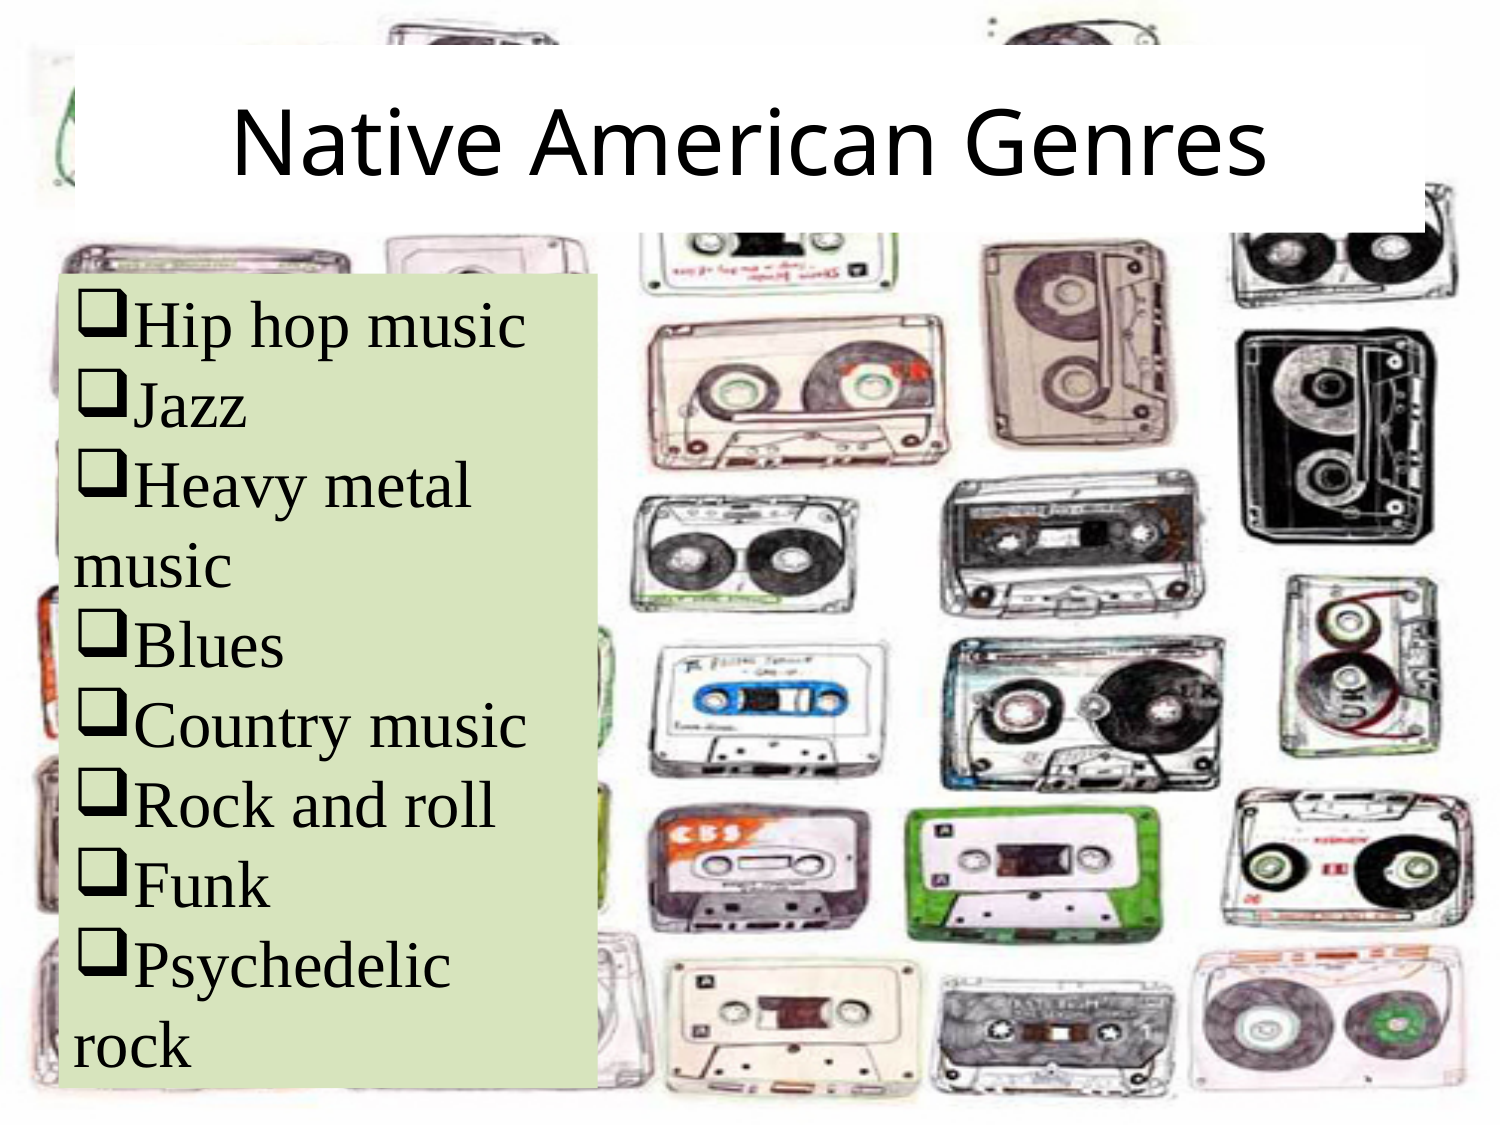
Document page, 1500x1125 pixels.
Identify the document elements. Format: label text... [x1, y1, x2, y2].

text_box Hip hop music Jazz Heavy metal music Blues Country music Rock and roll Funk Psychedelic rock [58, 273, 598, 1089]
title Native American Genres [75, 45, 1425, 233]
picture [0, 0, 1500, 1125]
